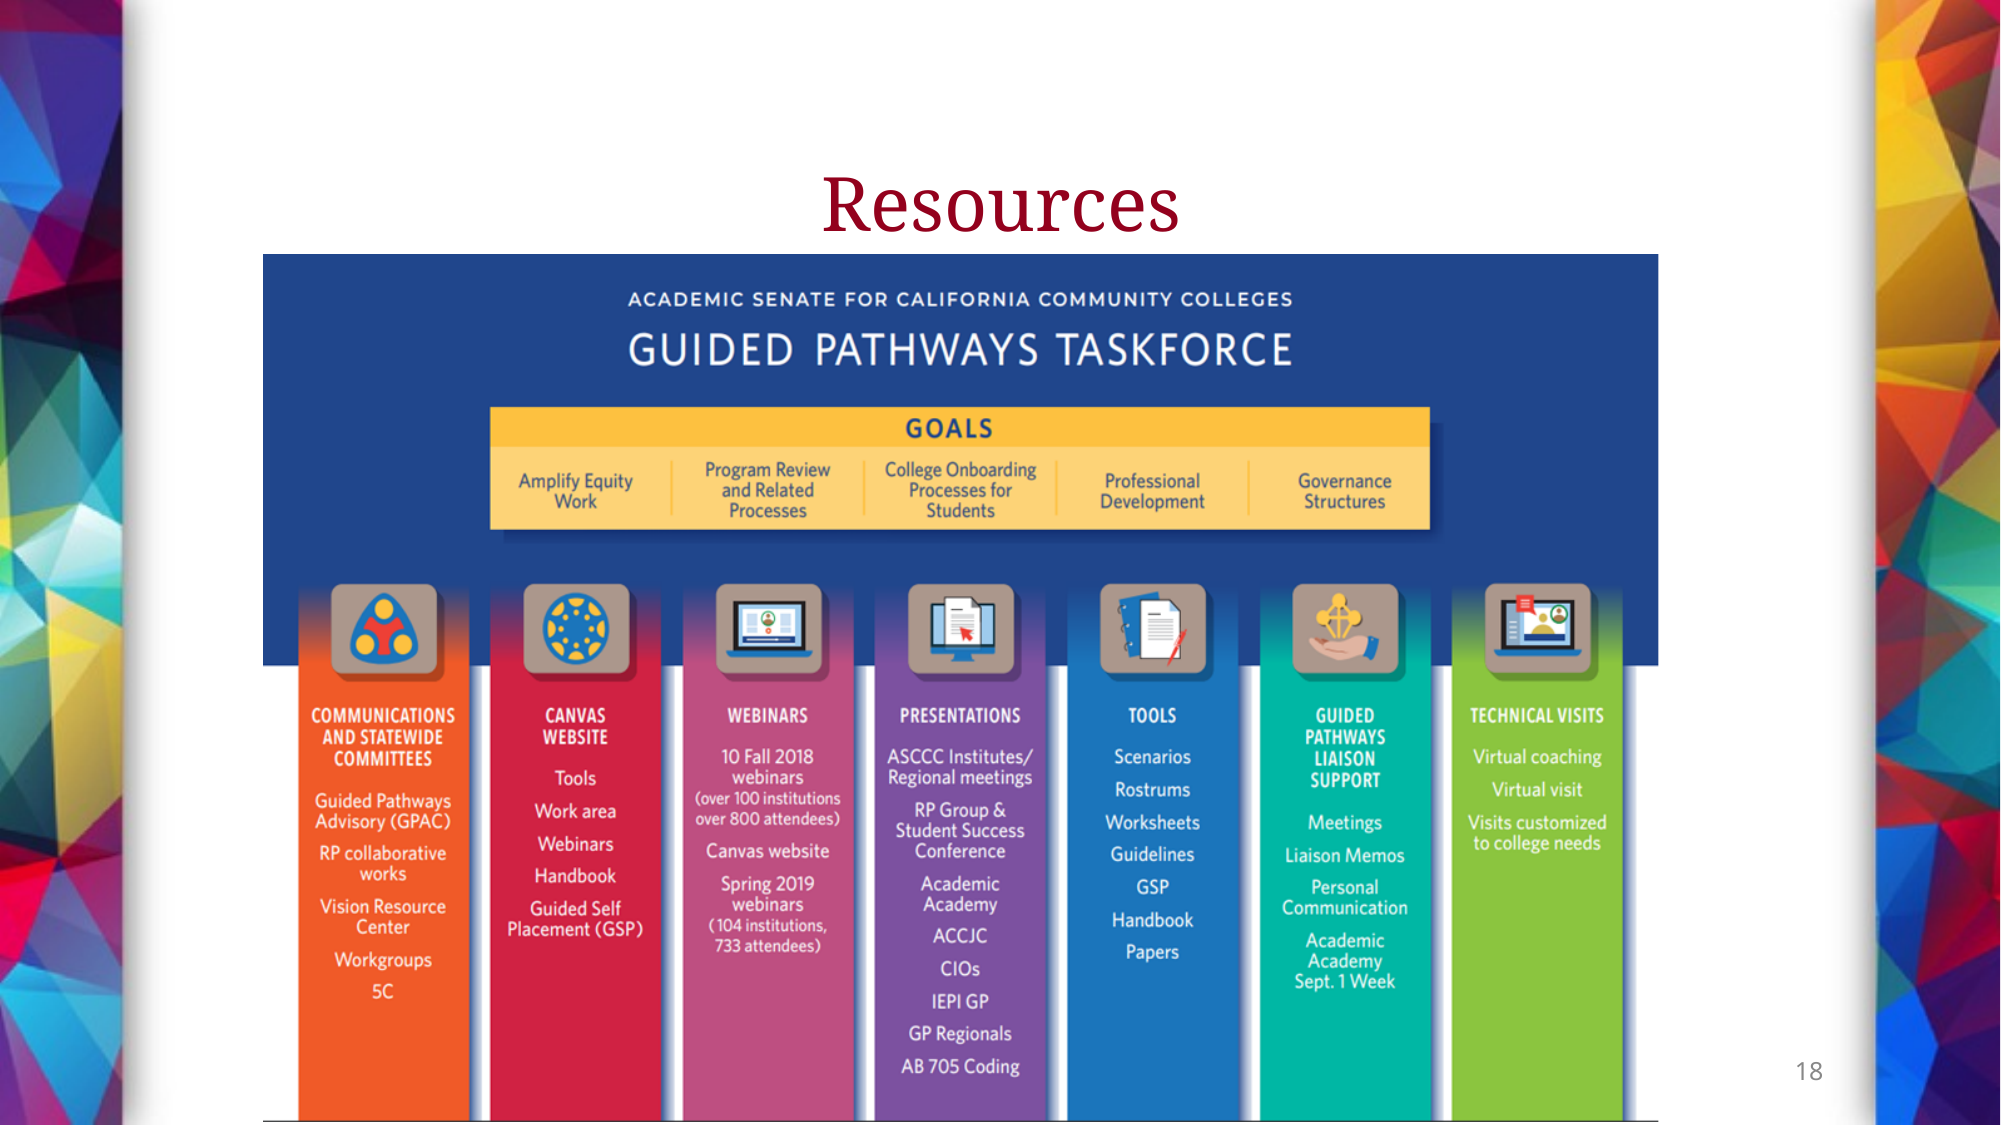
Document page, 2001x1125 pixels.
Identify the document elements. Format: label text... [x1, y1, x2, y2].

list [262, 254, 1659, 1122]
title Resources [176, 59, 1827, 255]
